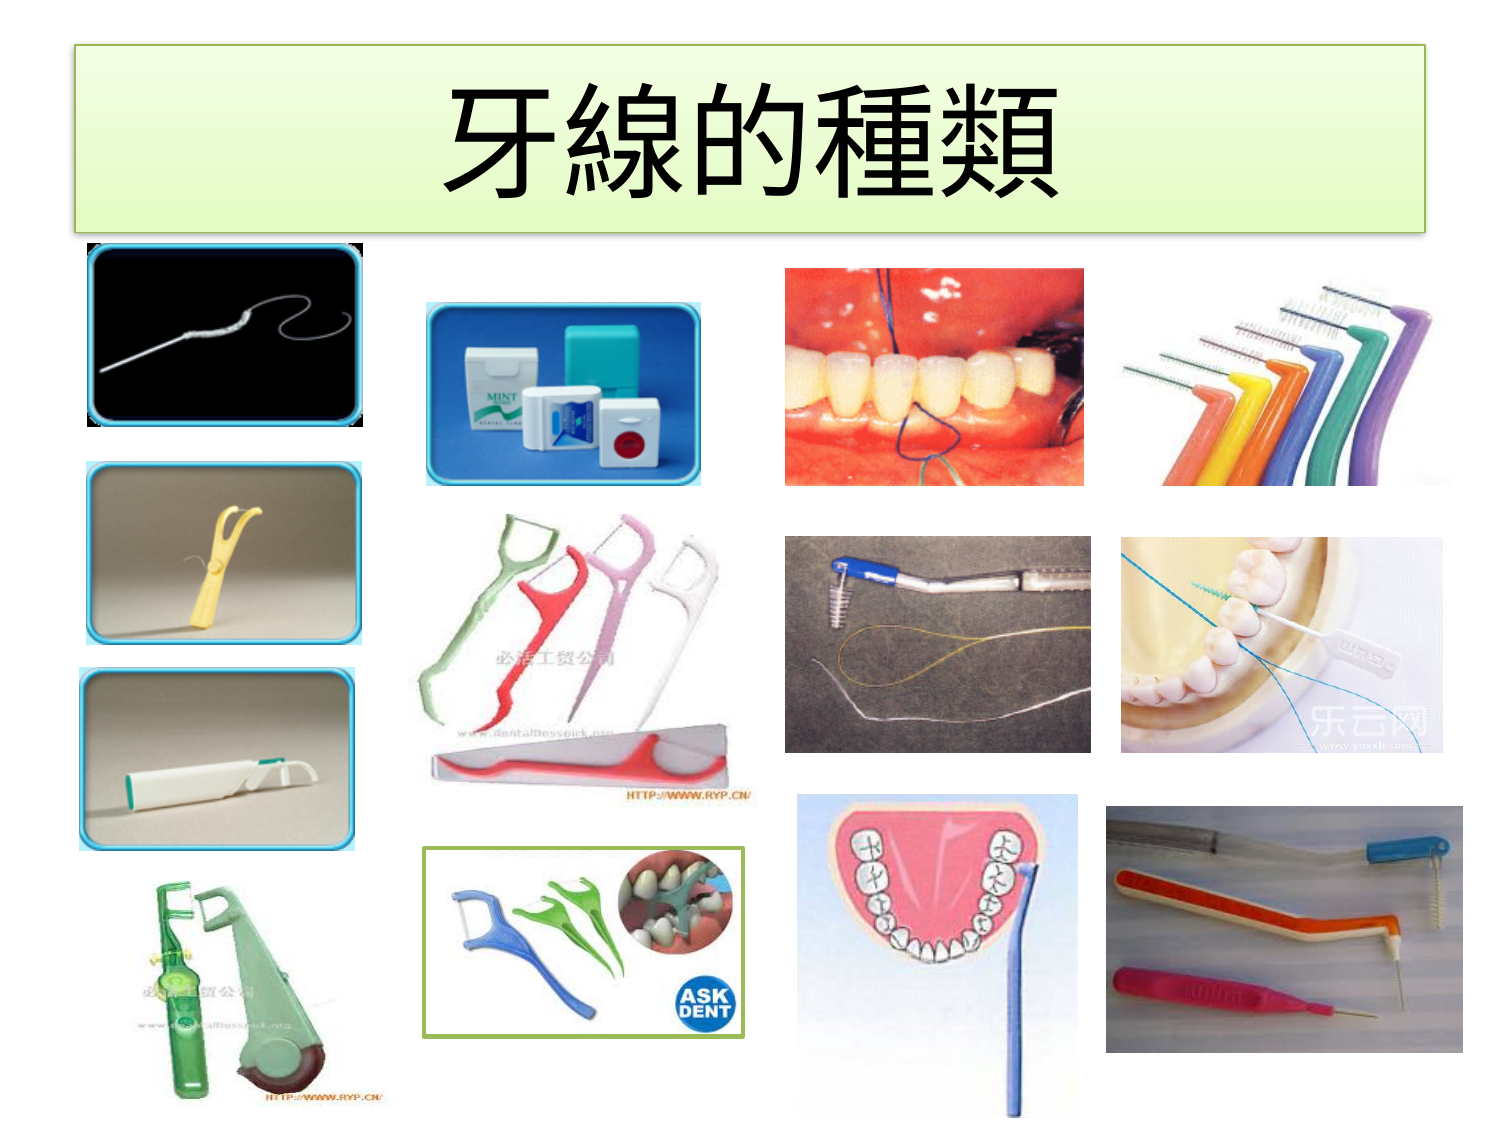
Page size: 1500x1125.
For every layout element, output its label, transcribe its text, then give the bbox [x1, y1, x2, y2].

picture [425, 849, 741, 1035]
picture [86, 461, 363, 645]
picture [407, 513, 760, 808]
picture [425, 302, 702, 486]
picture [797, 794, 1078, 1118]
picture [1105, 805, 1463, 1054]
picture [1120, 537, 1444, 753]
picture [785, 536, 1091, 753]
title 牙線的種類 [74, 44, 1426, 233]
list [785, 267, 1085, 486]
picture [1106, 266, 1459, 486]
picture [59, 881, 390, 1107]
picture [79, 667, 356, 851]
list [87, 243, 363, 427]
